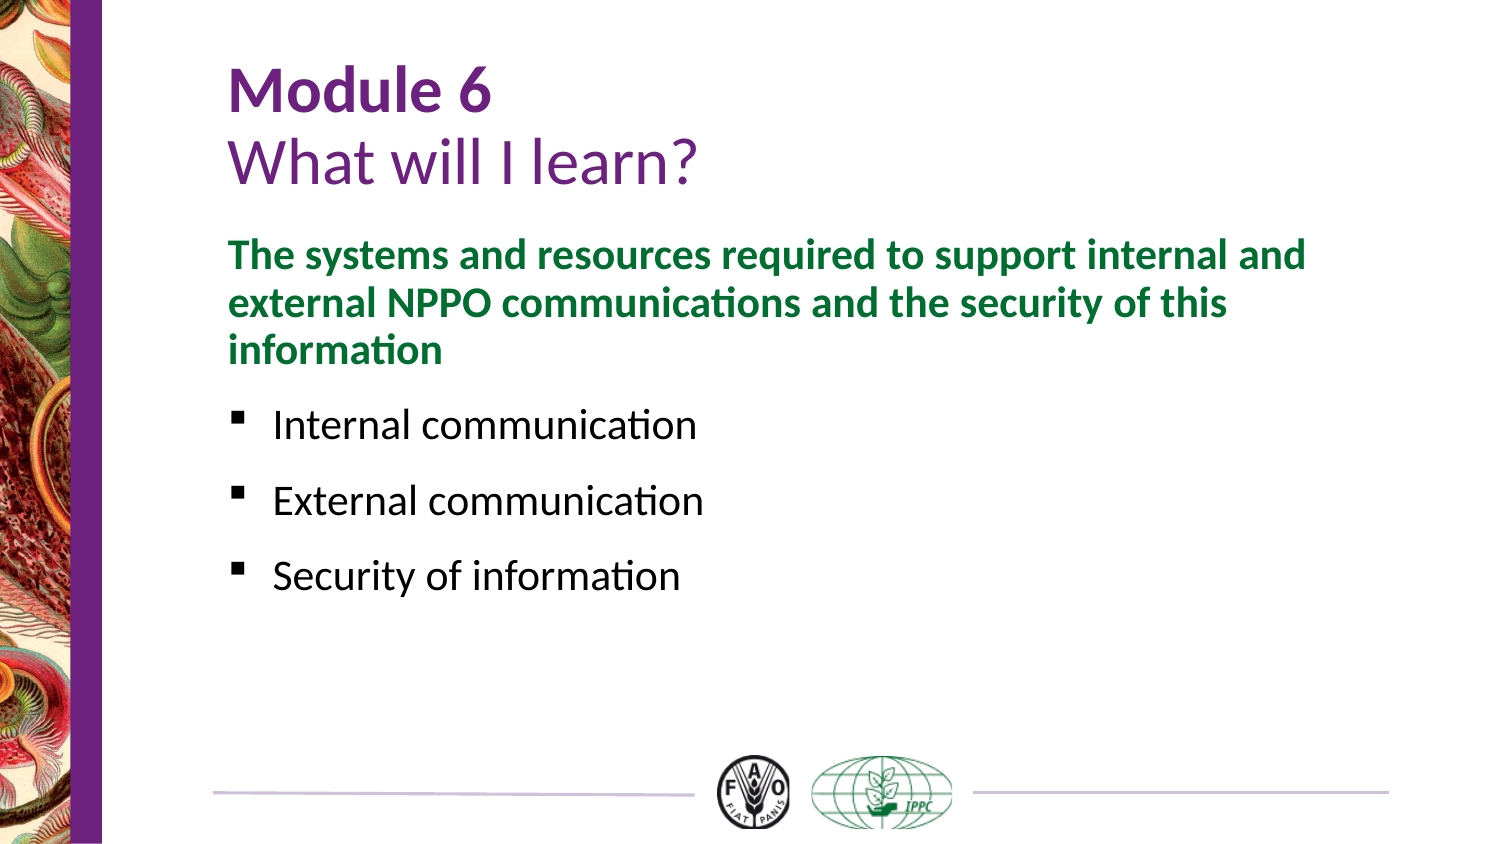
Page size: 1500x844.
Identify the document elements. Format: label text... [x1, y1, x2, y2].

picture [0, 0, 70, 844]
title Module 6 What will I learn? [213, 44, 1390, 208]
list The systems and resources required to support internal and external NPPO communications and the security of this information Internal communication External communication Security of information [213, 224, 1390, 737]
